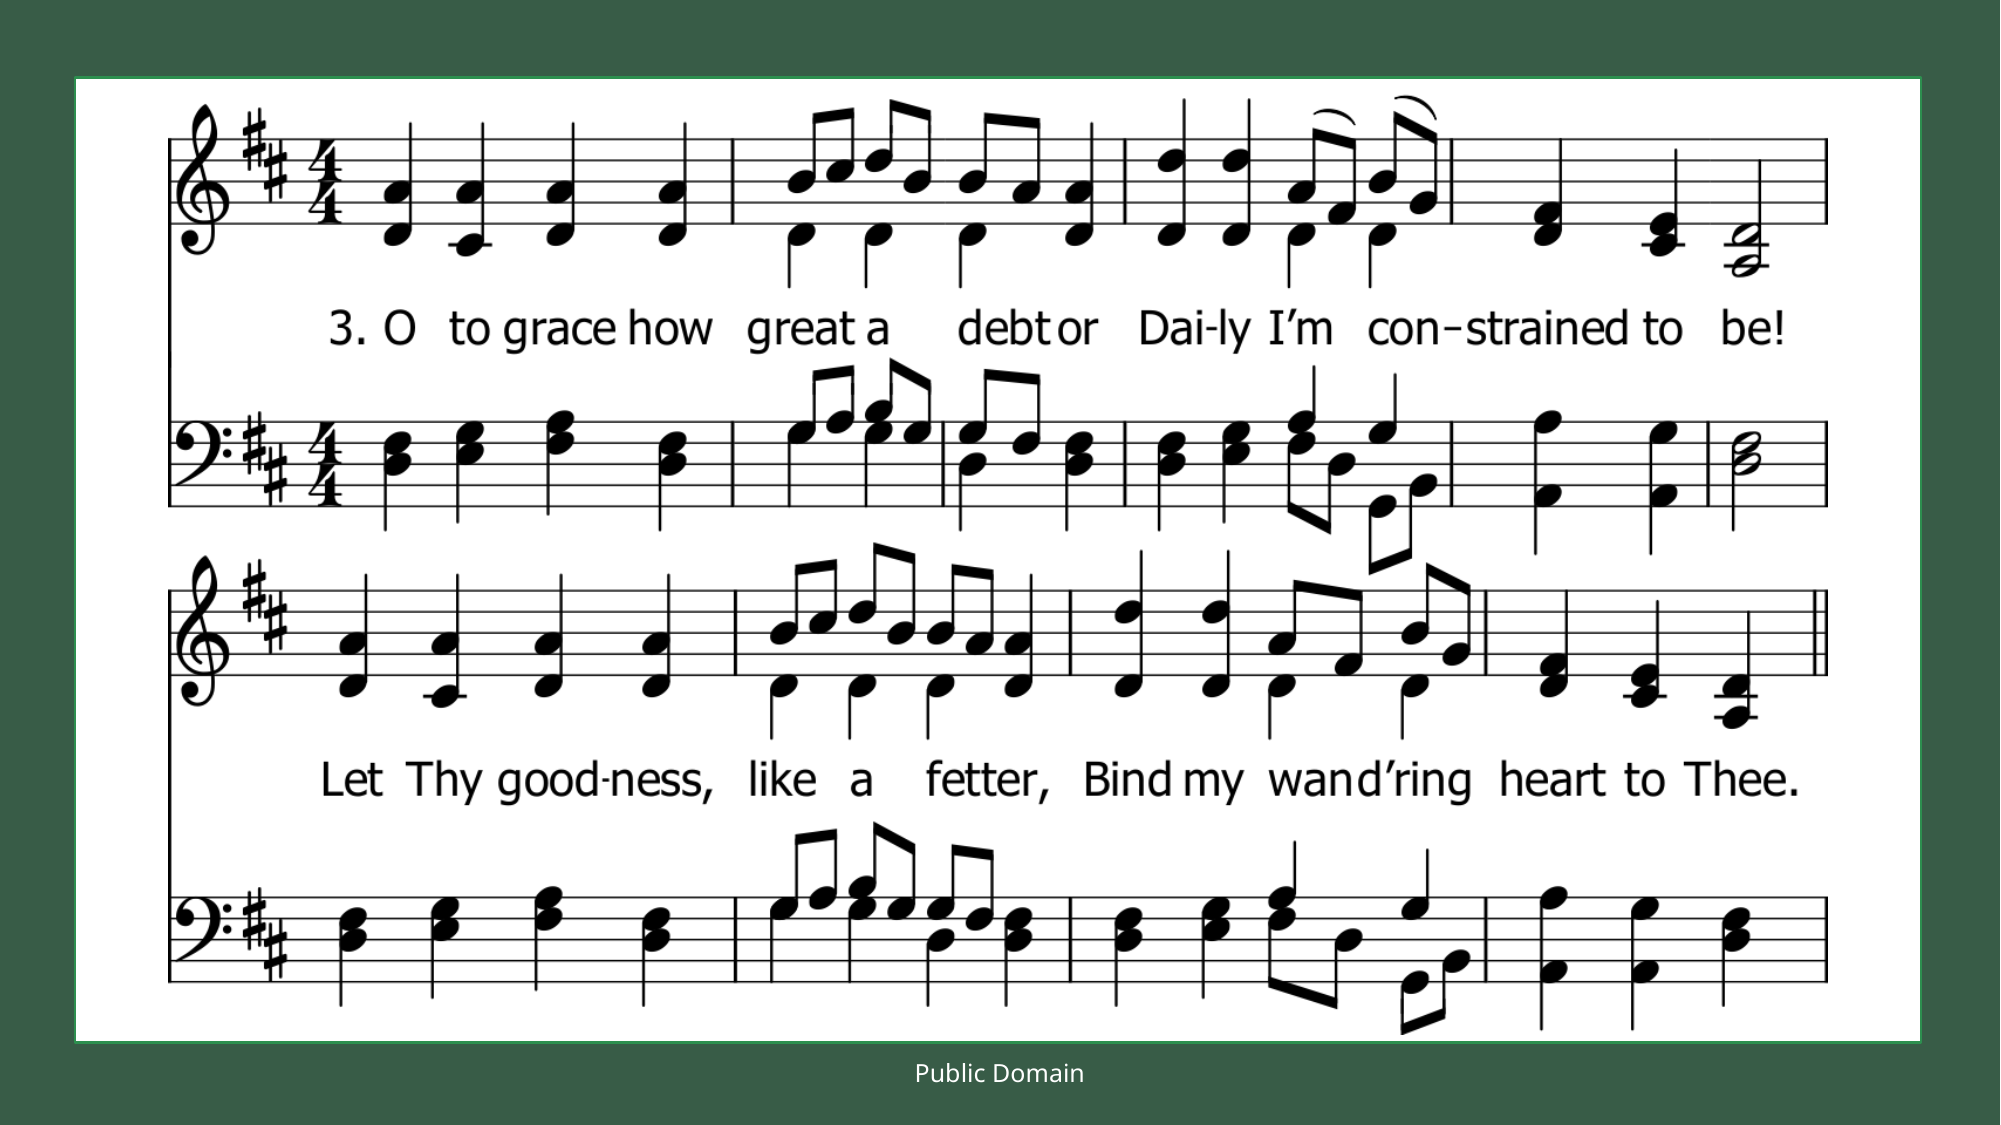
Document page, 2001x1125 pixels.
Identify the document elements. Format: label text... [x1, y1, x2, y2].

picture [168, 90, 1828, 1035]
text_box [74, 76, 1922, 1044]
footer Public Domain [662, 1047, 1338, 1103]
